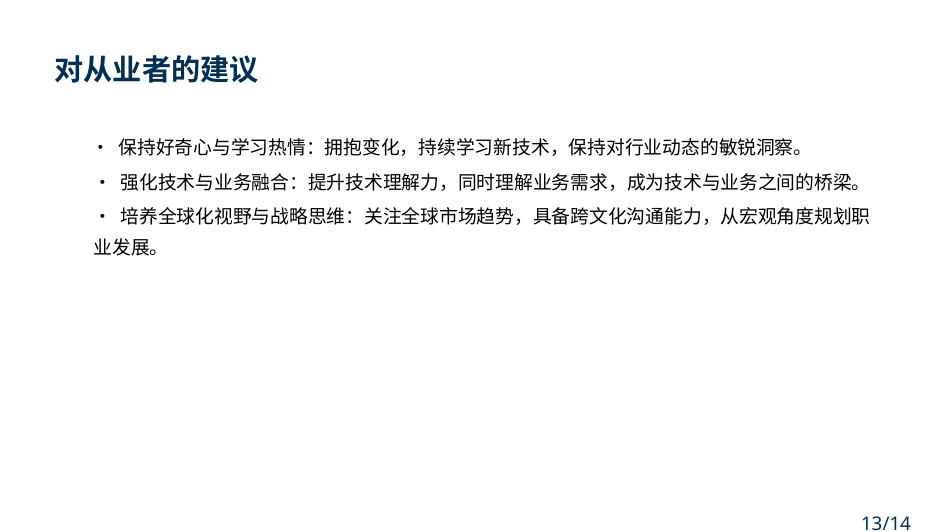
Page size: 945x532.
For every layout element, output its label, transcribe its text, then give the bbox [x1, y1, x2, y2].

text_box 对从业者的建议 [39, 43, 274, 94]
text_box • 强化技术与业务融合：提升技术理解力，同时理解业务需求，成为技术与业务之间的桥梁。 [78, 163, 886, 197]
text_box 业发展。 [78, 228, 184, 266]
text_box • 培养全球化视野与战略思维：关注全球市场趋势，具备跨文化沟通能力，从宏观角度规划职 [78, 197, 886, 235]
text_box 13/14 [846, 503, 926, 532]
text_box • 保持好奇心与学习热情：拥抱变化，持续学习新技术，保持对行业动态的敏锐洞察。 [76, 128, 828, 166]
